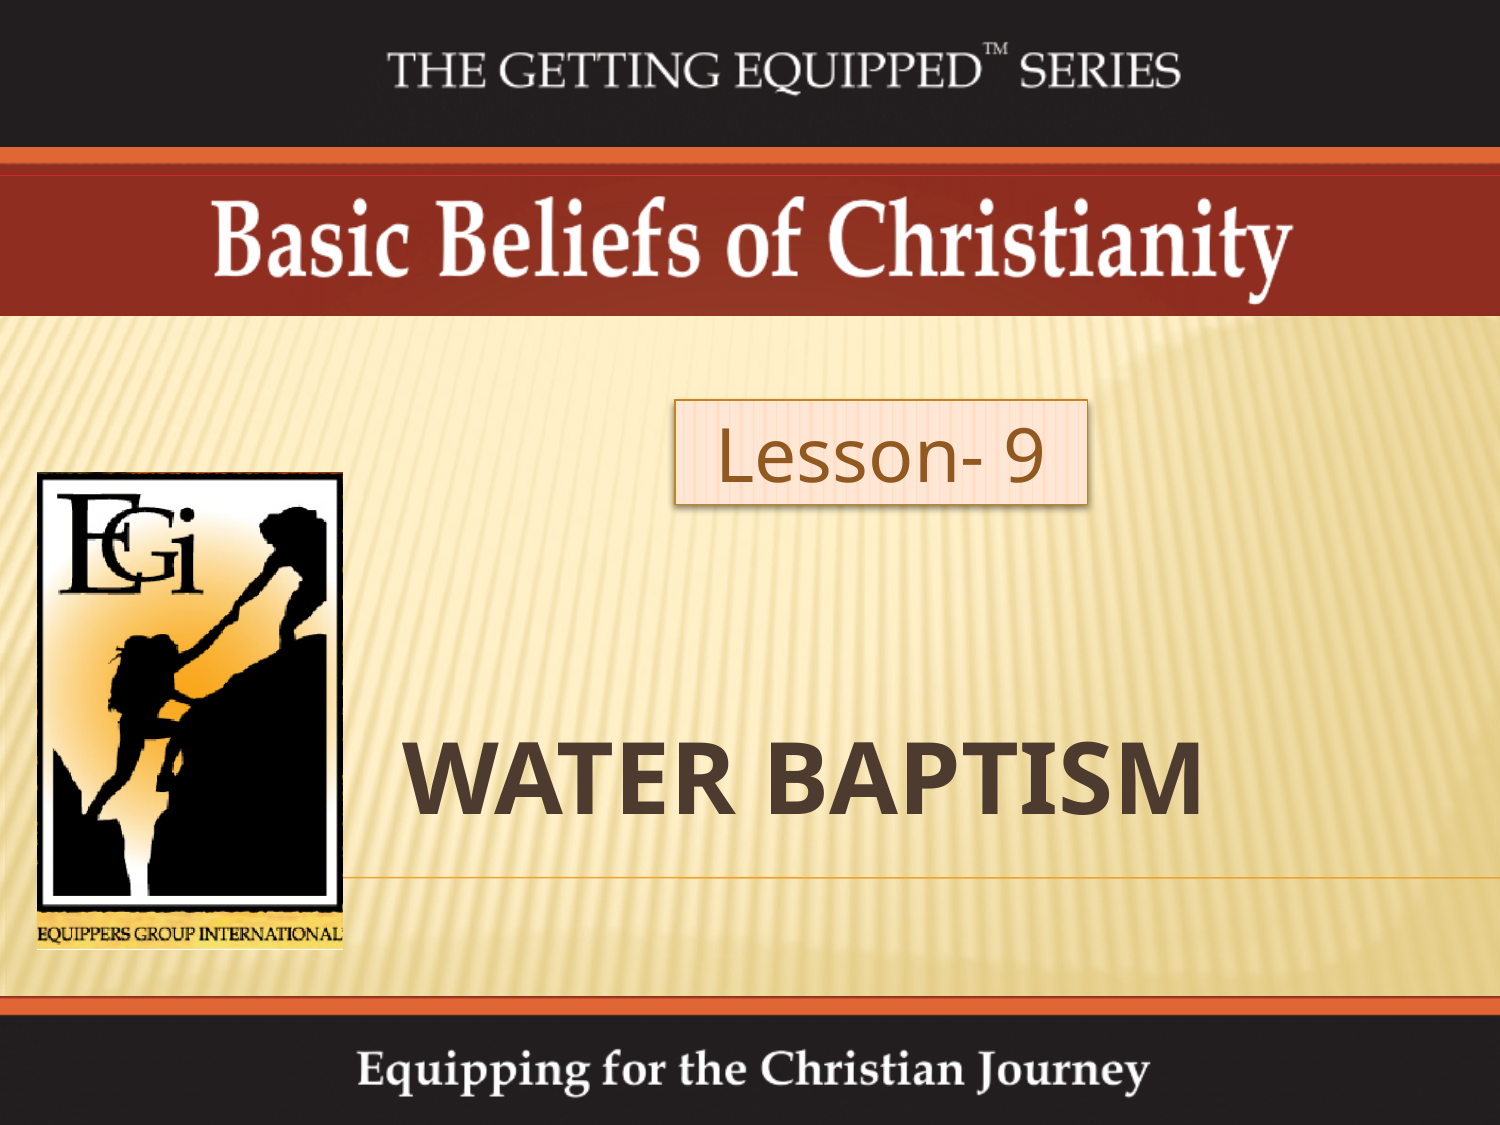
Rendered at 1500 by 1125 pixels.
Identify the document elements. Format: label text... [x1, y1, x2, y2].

text_box Lesson- 9 [674, 399, 1088, 505]
picture [0, 993, 1500, 1125]
picture [0, 147, 1500, 317]
picture [37, 472, 343, 951]
title water baptism [387, 587, 1400, 849]
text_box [0, 0, 1500, 146]
